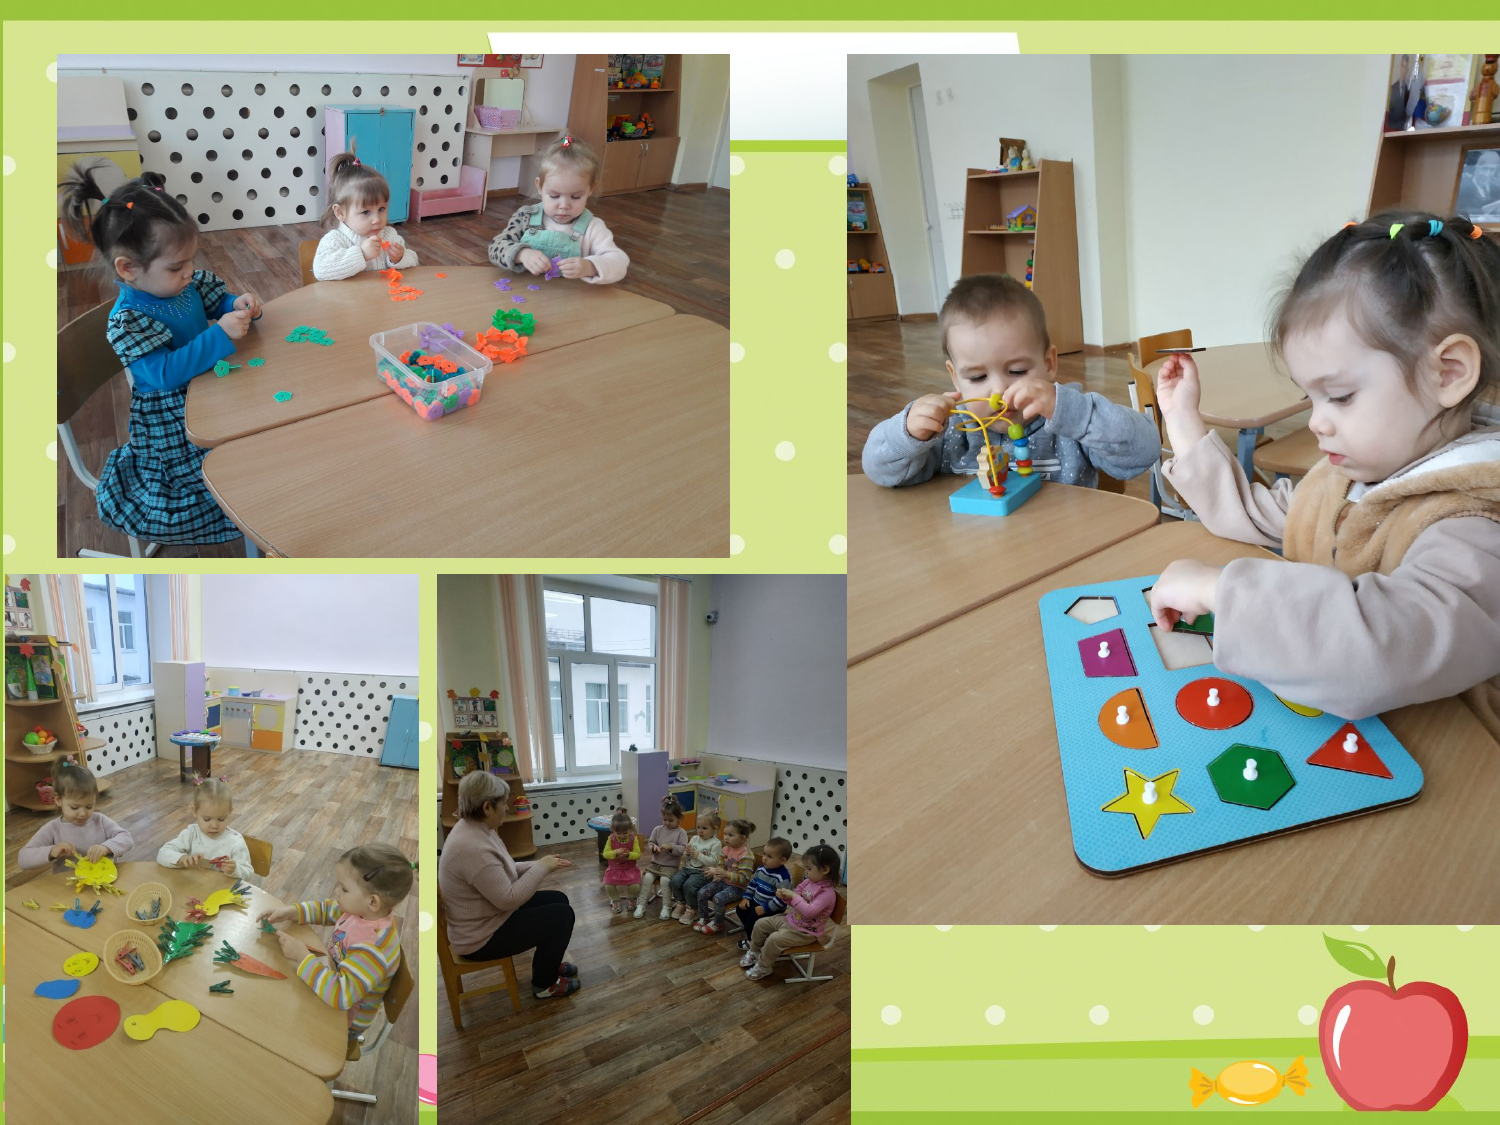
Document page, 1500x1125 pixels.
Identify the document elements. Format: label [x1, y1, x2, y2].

picture [4, 574, 419, 1125]
list [0, 0, 1500, 1125]
picture [436, 54, 1500, 1125]
picture [57, 54, 730, 559]
